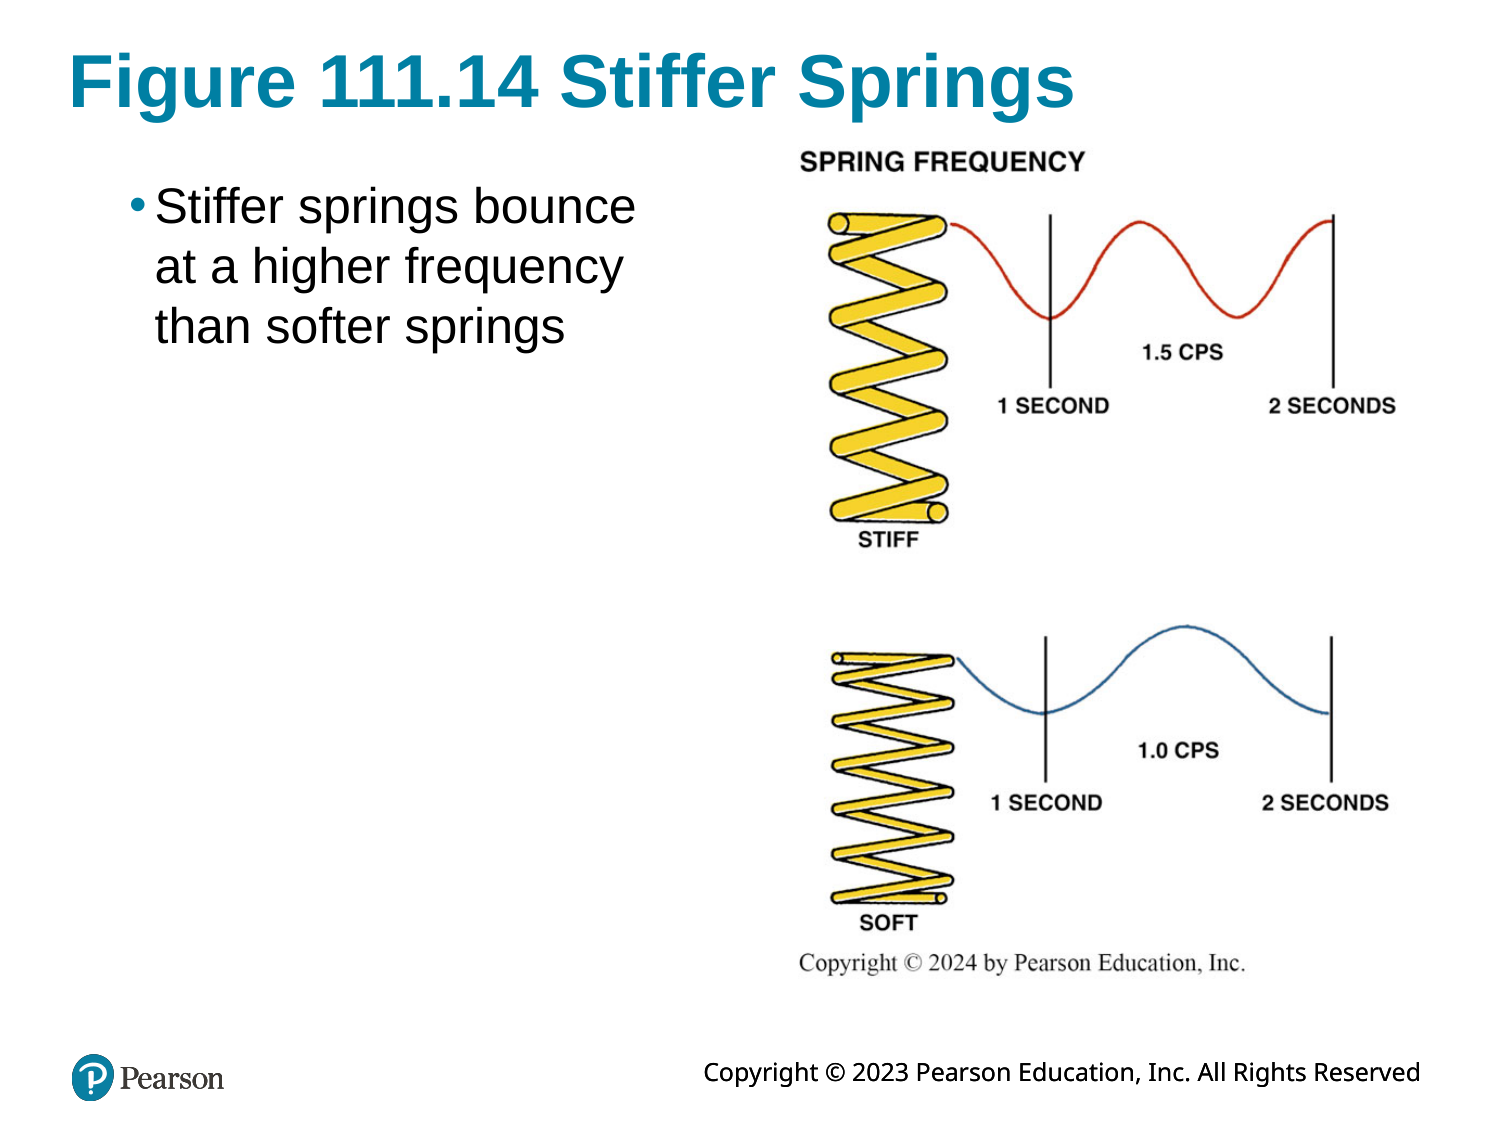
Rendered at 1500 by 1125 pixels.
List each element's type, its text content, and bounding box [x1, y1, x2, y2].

title Figure 111.14 Stiffer Springs [68, 24, 1418, 131]
picture [72, 1054, 87, 1070]
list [797, 145, 1398, 979]
list Stiffer springs bounce at a higher frequency than softer springs [112, 166, 666, 424]
picture [72, 1088, 83, 1101]
picture [98, 1054, 224, 1101]
picture [80, 1063, 106, 1088]
